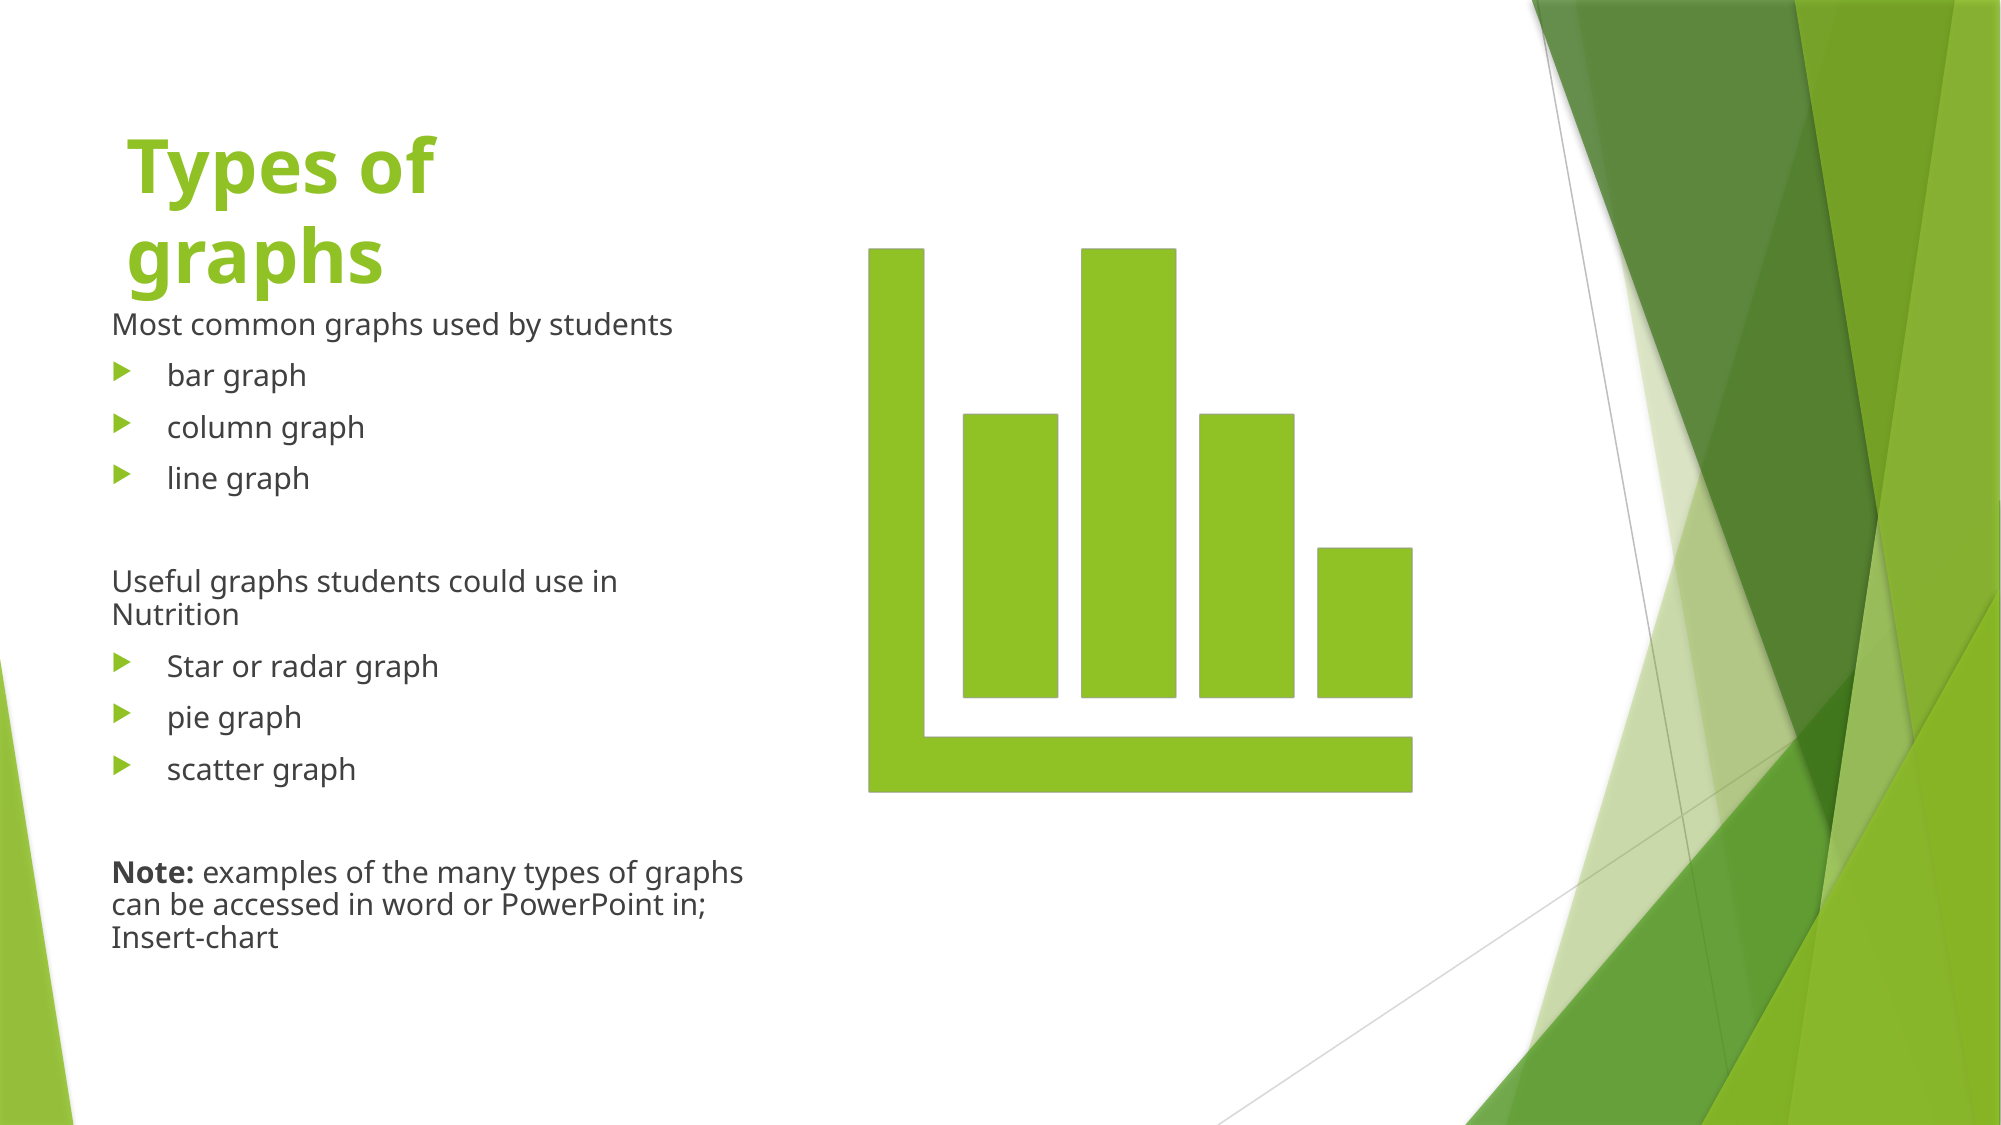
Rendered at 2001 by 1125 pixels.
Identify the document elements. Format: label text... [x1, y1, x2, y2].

list Most common graphs used by students bar graph column graph line graph Useful graphs students could use in Nutrition Star or radar graph pie graph scatter graph Note: examples of the many types of graphs can be accessed in word or PowerPoint in; Insert-chart [96, 301, 764, 963]
picture [762, 143, 1519, 900]
title Types of graphs [111, 99, 723, 301]
